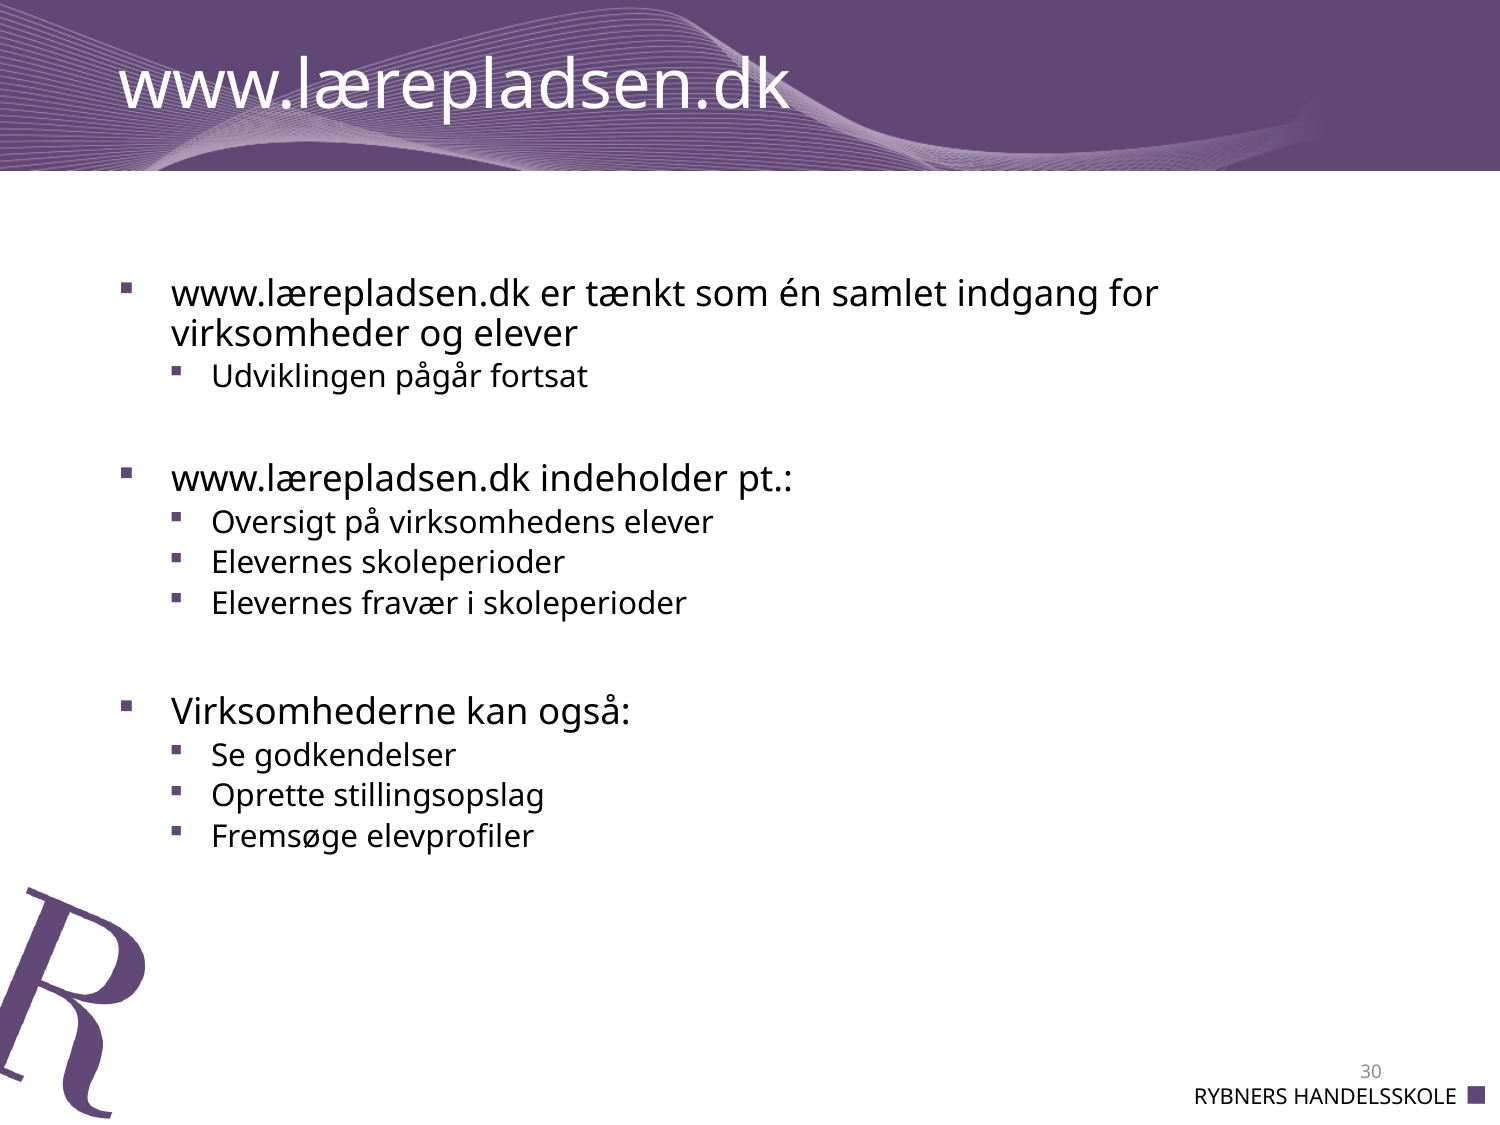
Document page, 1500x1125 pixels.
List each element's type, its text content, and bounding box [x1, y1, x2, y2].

picture [0, 874, 251, 1125]
picture [0, 0, 1500, 171]
list www.lærepladsen.dk er tænkt som én samlet indgang for virksomheder og elever Udviklingen pågår fortsat www.lærepladsen.dk indeholder pt.: Oversigt på virksomhedens elever Elevernes skoleperioder Elevernes fravær i skoleperioder Virksomhederne kan også: Se godkendelser Oprette stillingsopslag Fremsøge elevprofiler [103, 267, 1397, 1014]
slide_number 30 [1059, 1042, 1397, 1103]
picture [1467, 1086, 1485, 1104]
title www.lærepladsen.dk [103, 2, 1397, 170]
